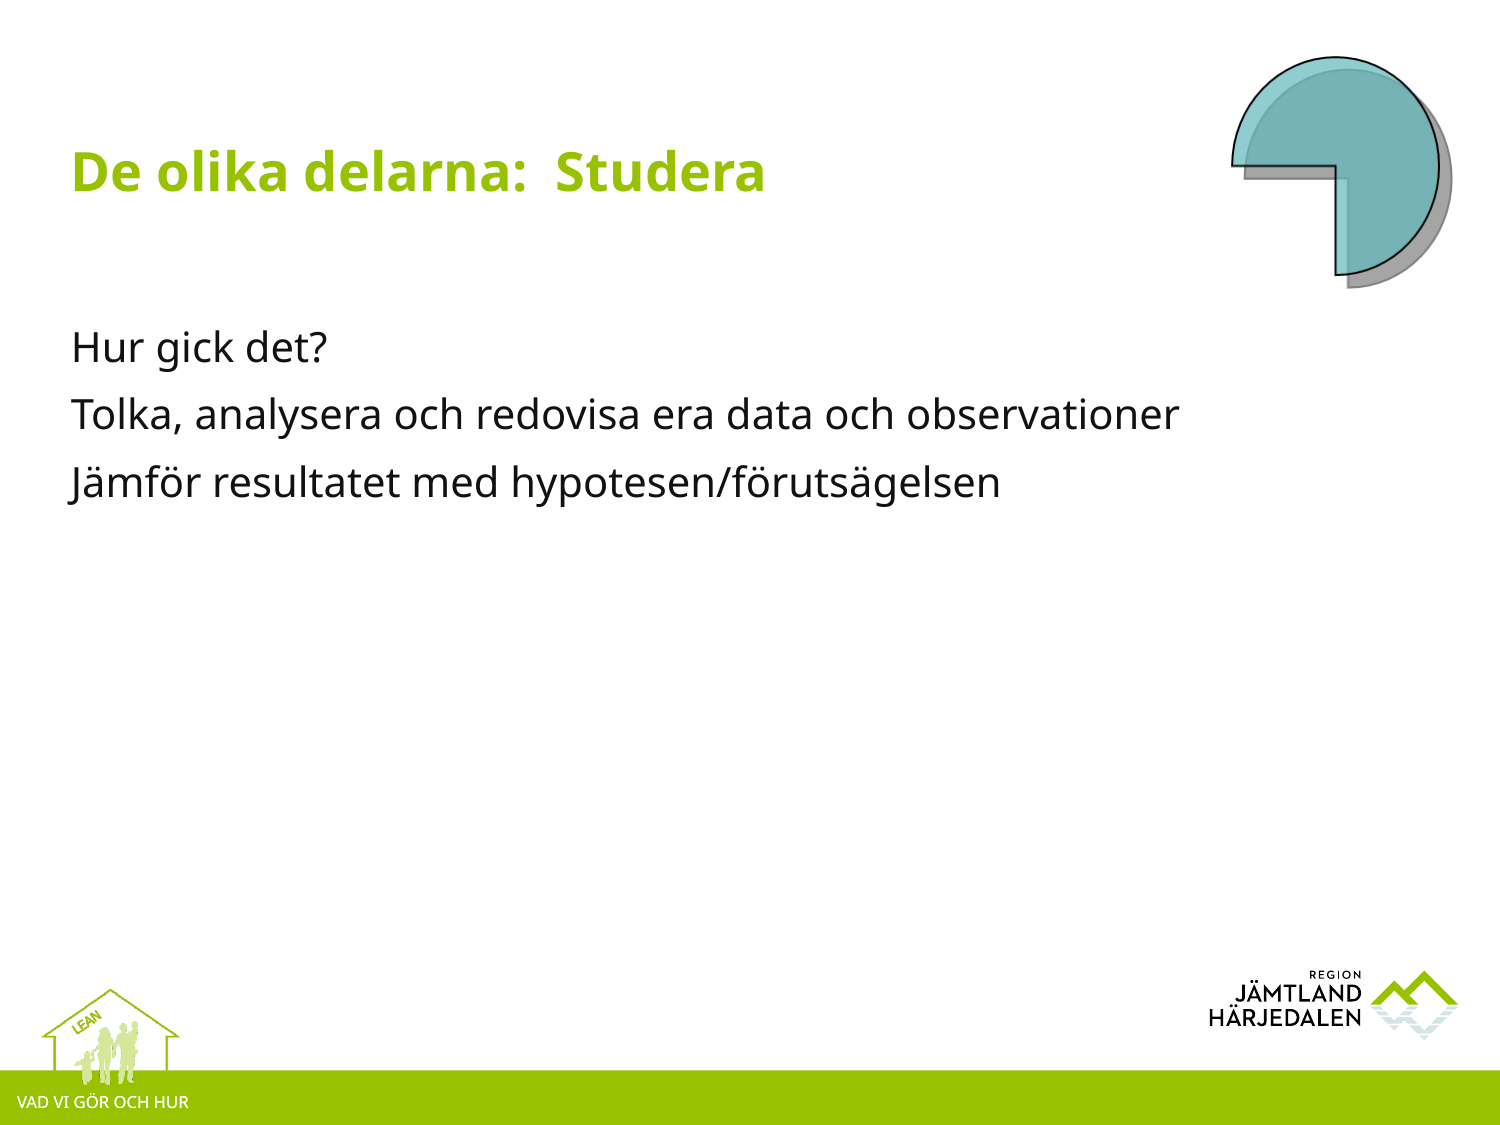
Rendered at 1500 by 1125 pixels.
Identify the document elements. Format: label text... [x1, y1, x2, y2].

list Hur gick det? Tolka, analysera och redovisa era data och observationer Jämför resultatet med hypotesen/förutsägelsen [70, 315, 1430, 1035]
picture [1231, 56, 1453, 289]
picture [37, 987, 182, 1090]
title De olika delarna: Studera [70, 137, 1226, 209]
